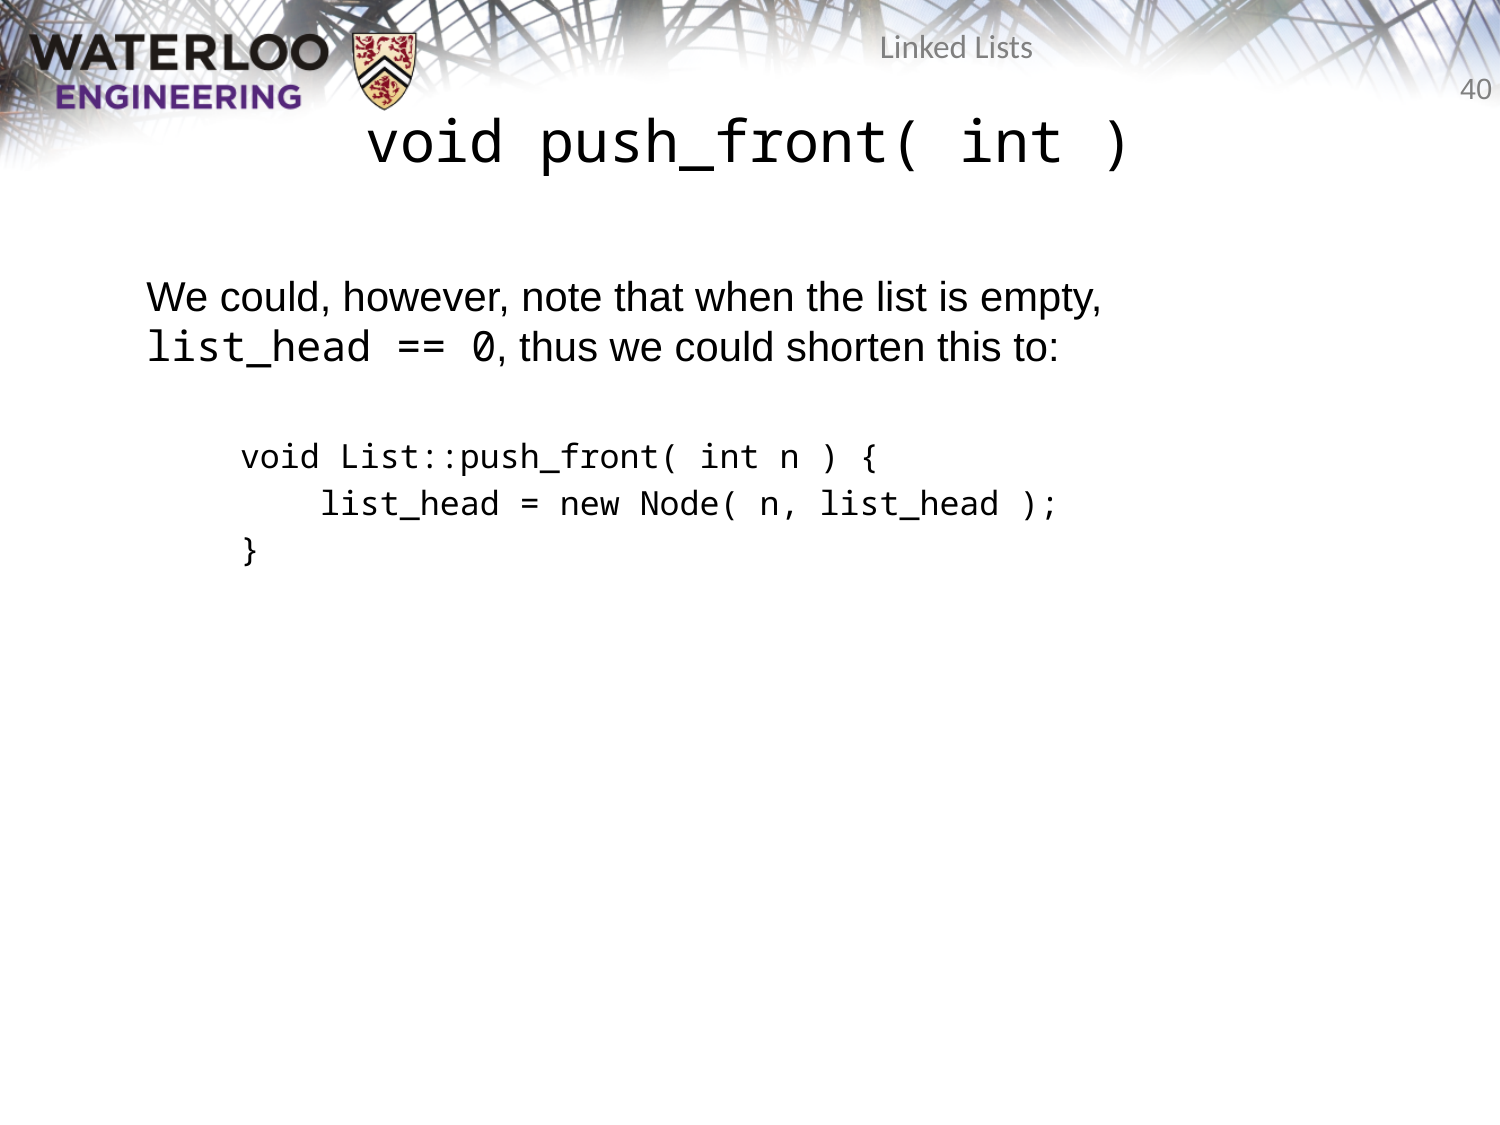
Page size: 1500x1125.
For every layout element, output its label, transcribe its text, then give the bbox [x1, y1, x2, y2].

list We could, however, note that when the list is empty, list_head == 0, thus we could shorten this to: void List::push_front( int n ) { list_head = new Node( n, list_head ); } [74, 262, 1426, 1006]
picture [0, 0, 1500, 1125]
title void push_front( int ) [74, 44, 1426, 233]
